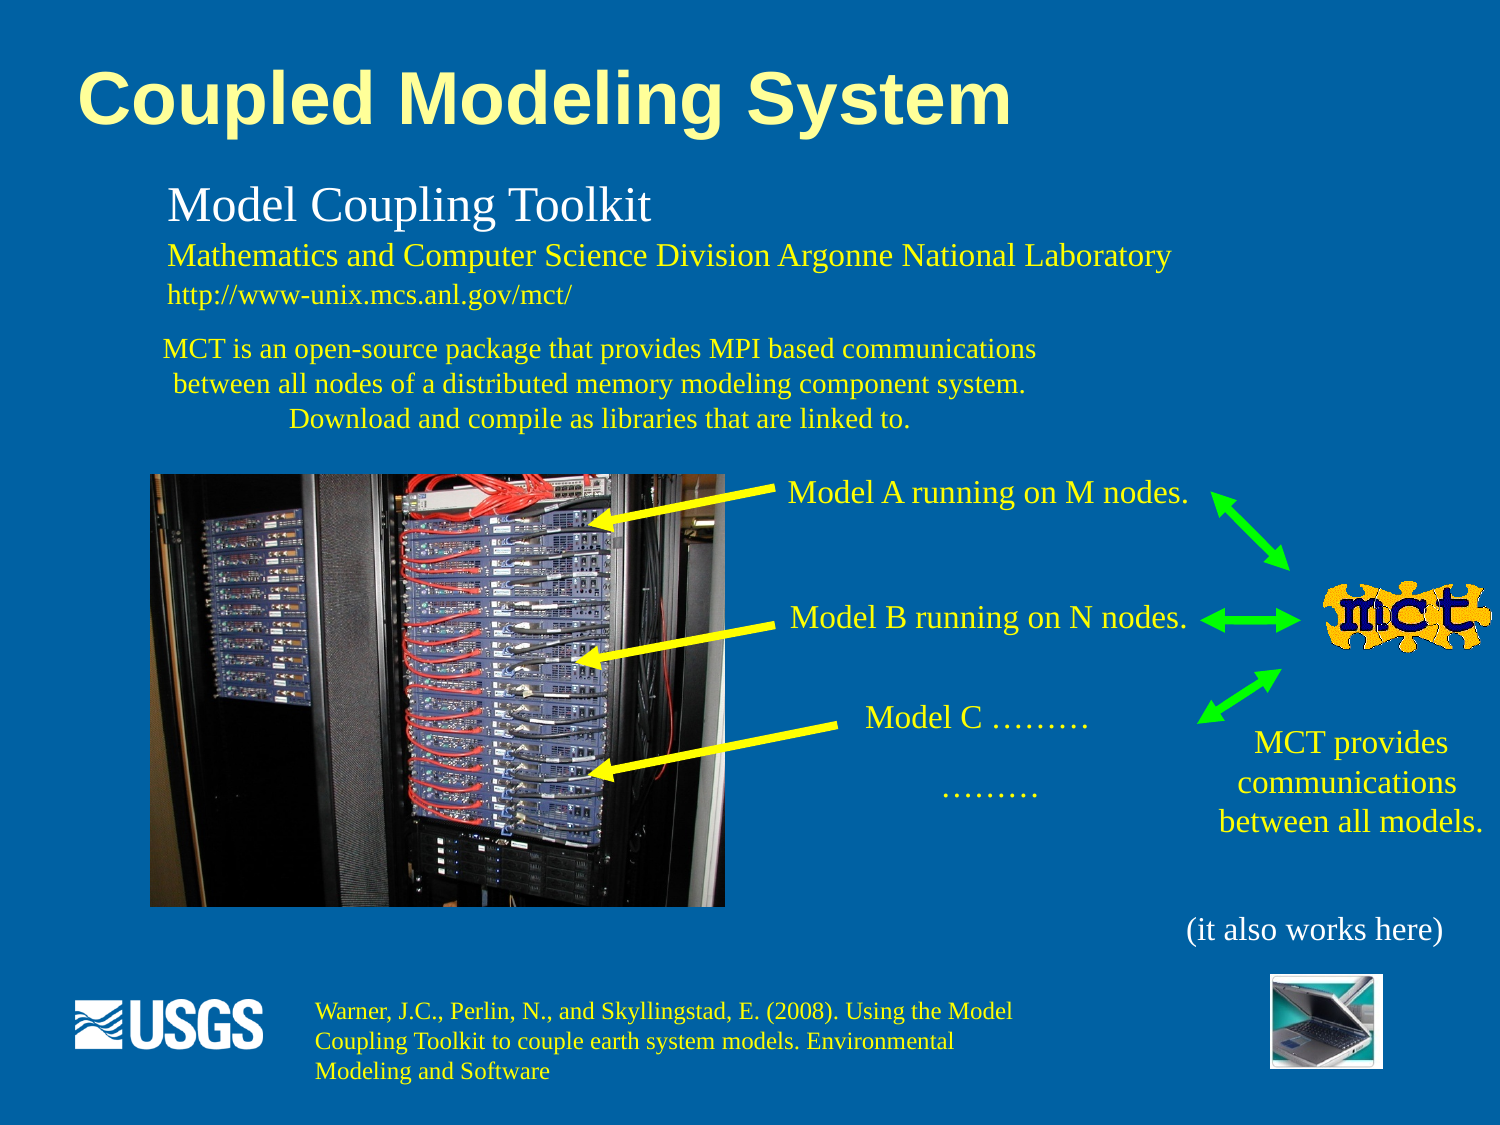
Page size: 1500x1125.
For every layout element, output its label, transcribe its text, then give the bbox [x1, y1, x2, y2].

picture [1270, 974, 1384, 1069]
text_box Model A running on M nodes. [772, 462, 1205, 518]
text_box Model C ……… [850, 687, 1106, 743]
text_box Model B running on N nodes. [775, 587, 1204, 643]
text_box Coupled Modeling System [62, 24, 1425, 165]
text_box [1172, 642, 1275, 702]
text_box MCT provides communications between all models. [1204, 712, 1500, 847]
text_box Model Coupling Toolkit Mathematics and Computer Science Division Argonne National Laboratory http://www-unix.mcs.anl.gov/mct/ [152, 165, 1203, 318]
text_box ……… [925, 757, 1056, 812]
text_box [1199, 562, 1302, 621]
text_box MCT is an open-source package that provides MPI based communications between all nodes of a distributed memory modeling component system. Download and compile as libraries that are linked to. [137, 322, 1063, 442]
text_box Warner, J.C., Perlin, N., and Skyllingstad, E. (2008). Using the Model Coupling Toolkit to couple earth system models. Environmental Modeling and Software [299, 987, 1050, 1093]
picture [149, 474, 726, 907]
text_box (it also works here) [1171, 899, 1459, 955]
picture [1312, 574, 1500, 656]
